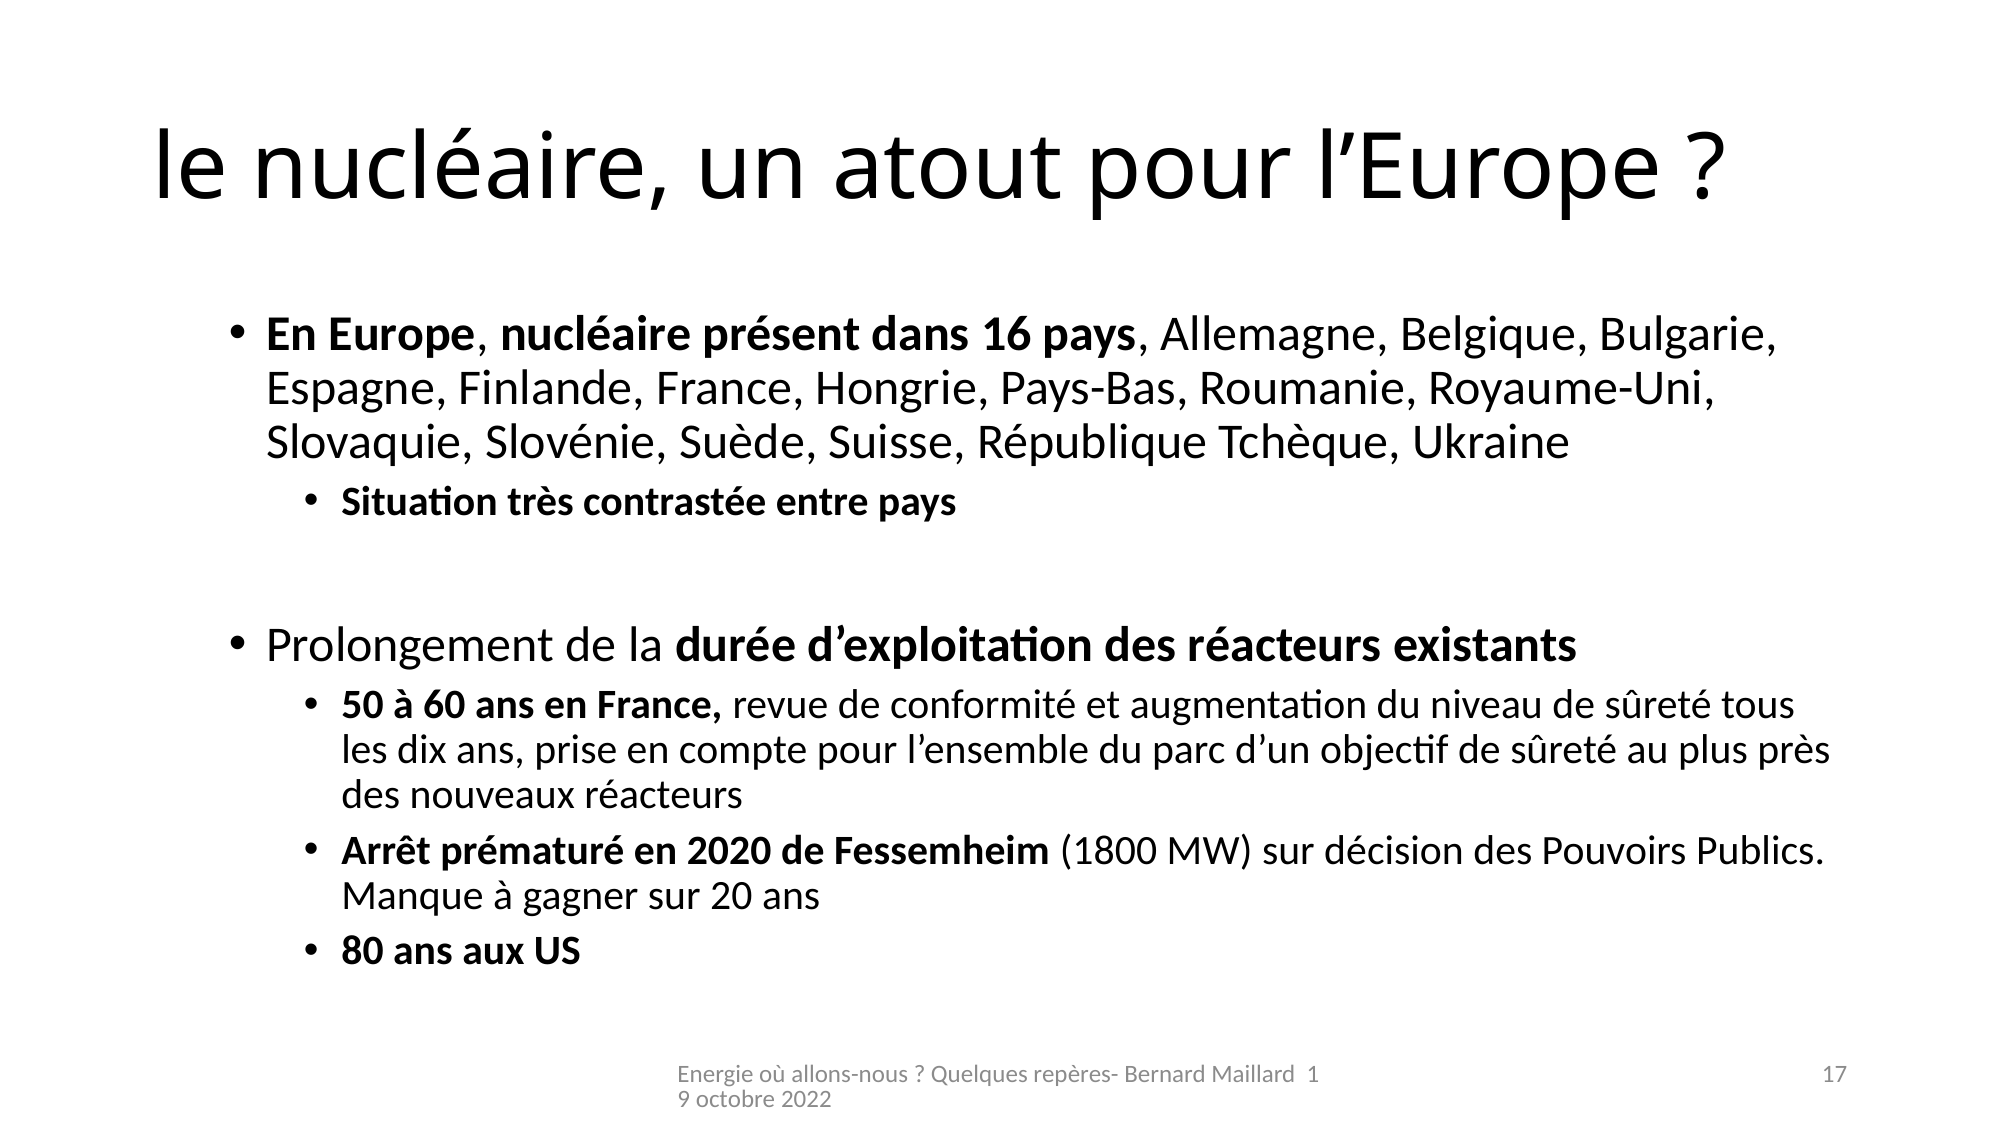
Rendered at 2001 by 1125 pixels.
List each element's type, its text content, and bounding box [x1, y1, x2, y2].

slide_number 17 [1412, 1042, 1863, 1103]
footer Energie où allons-nous ? Quelques repères- Bernard Maillard 19 octobre 2022 [662, 1042, 1338, 1103]
title le nucléaire, un atout pour l’Europe ? [137, 59, 1863, 278]
list En Europe, nucléaire présent dans 16 pays, Allemagne, Belgique, Bulgarie, Espagne, Finlande, France, Hongrie, Pays-Bas, Roumanie, Royaume-Uni, Slovaquie, Slovénie, Suède, Suisse, République Tchèque, Ukraine Situation très contrastée entre pays Prolongement de la durée d’exploitation des réacteurs existants 50 à 60 ans en France, revue de conformité et augmentation du niveau de sûreté tous les dix ans, prise en compte pour l’ensemble du parc d’un objectif de sûreté au plus près des nouveaux réacteurs Arrêt prématuré en 2020 de Fessemheim (1800 MW) sur décision des Pouvoirs Publics. Manque à gagner sur 20 ans 80 ans aux US [138, 299, 1864, 1014]
